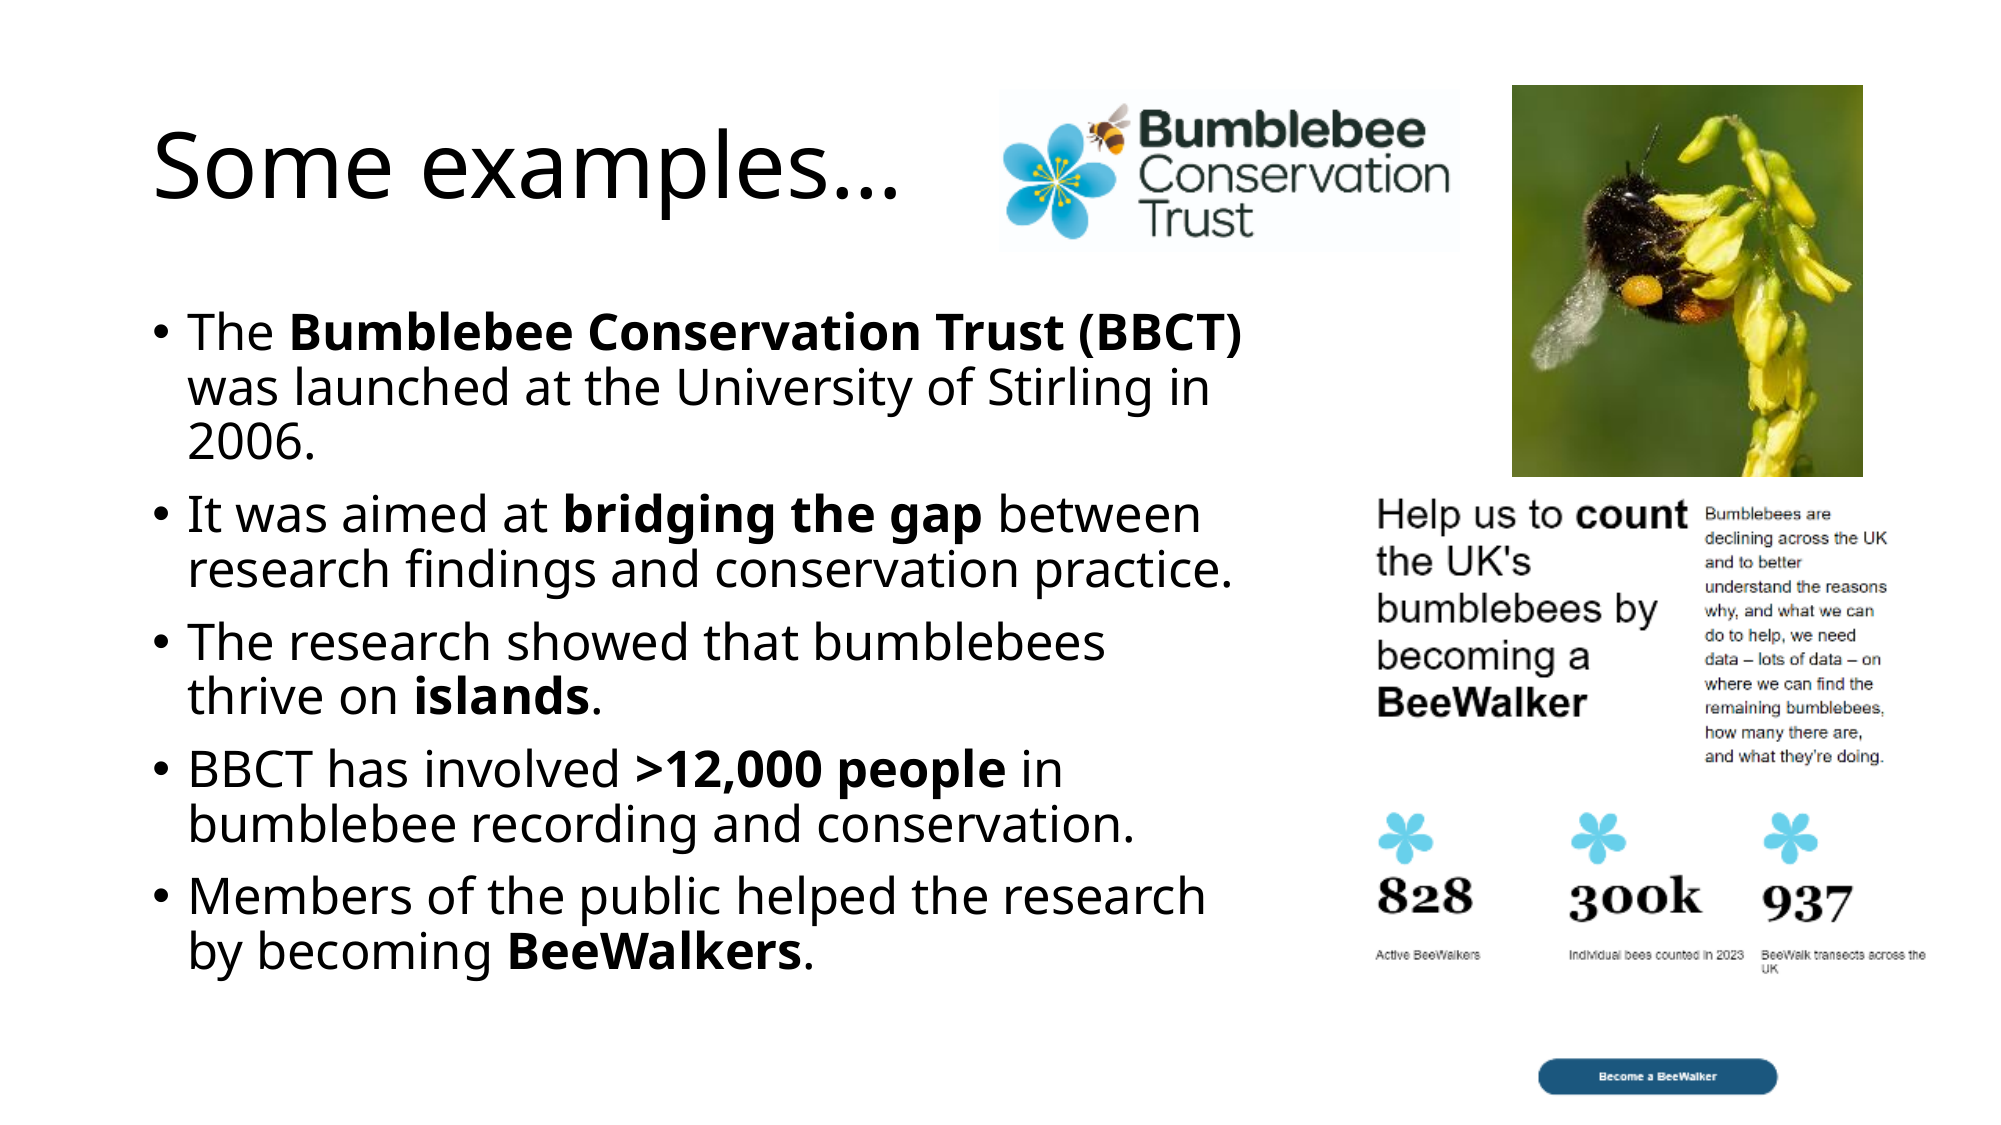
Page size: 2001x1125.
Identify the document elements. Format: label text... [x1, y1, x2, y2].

title Some examples… [137, 59, 1863, 278]
picture [1354, 84, 1955, 1124]
list The Bumblebee Conservation Trust (BBCT) was launched at the University of Stirling in 2006. It was aimed at bridging the gap between research findings and conservation practice. The research showed that bumblebees thrive on islands. BBCT has involved >12,000 people in bumblebee recording and conservation. Members of the public helped the research by becoming BeeWalkers. [137, 299, 1265, 1014]
picture [999, 84, 1460, 253]
